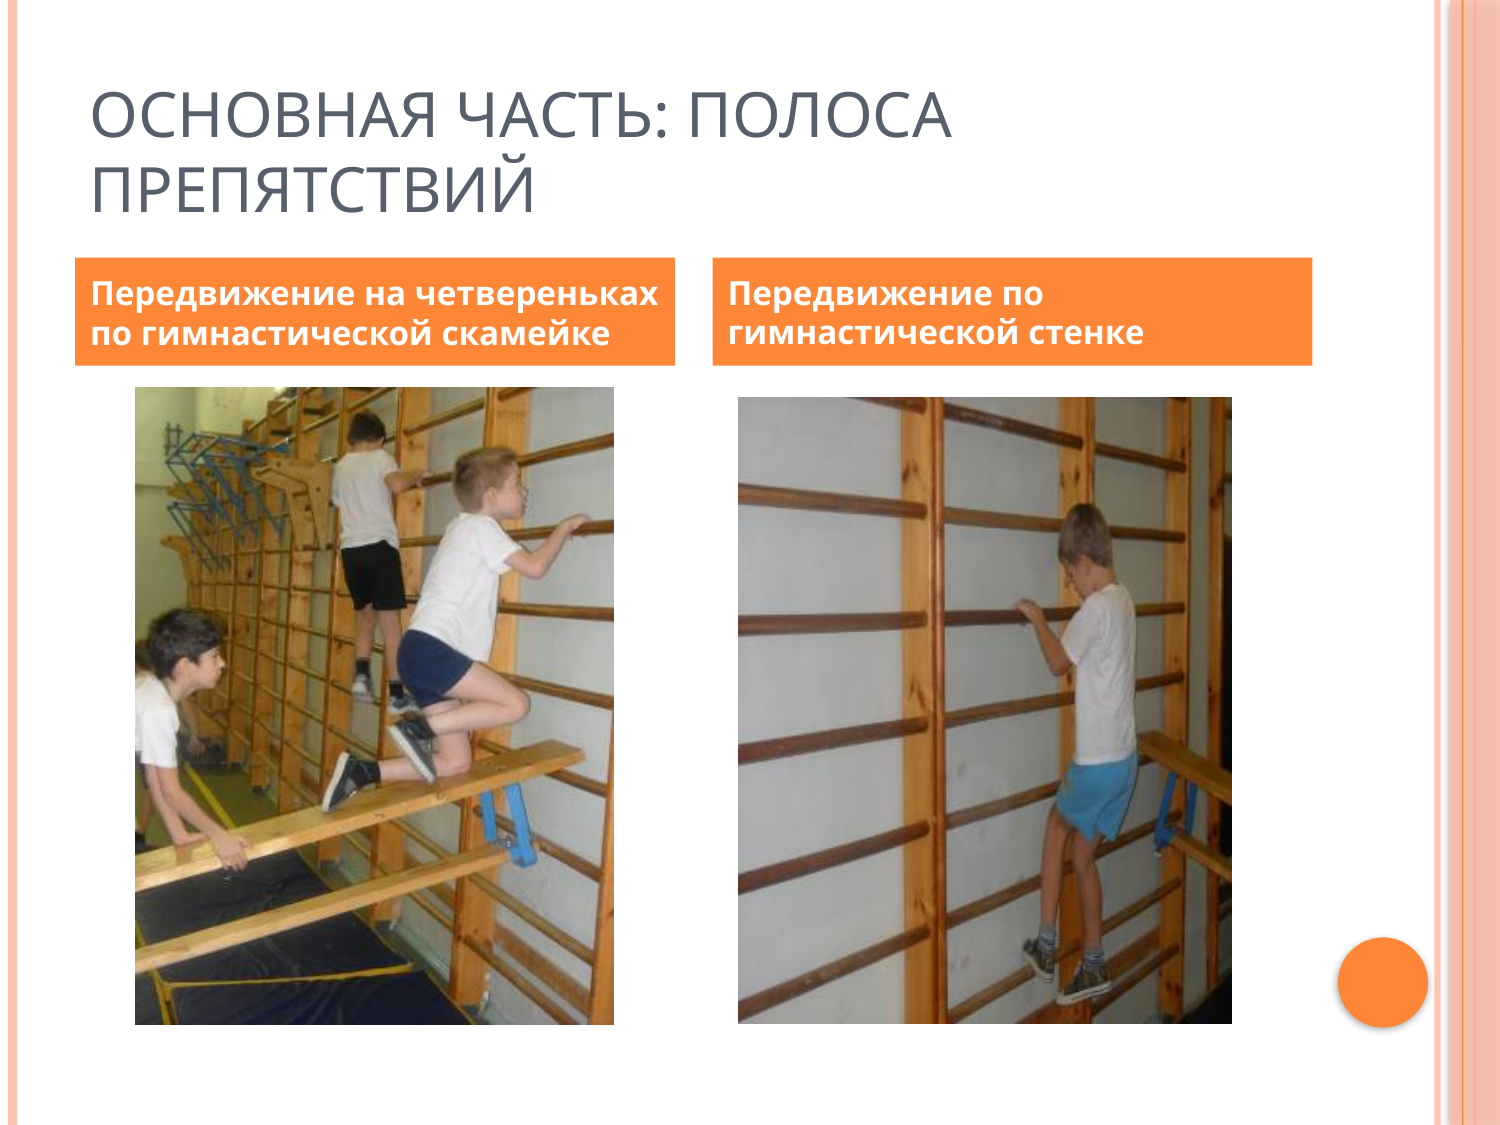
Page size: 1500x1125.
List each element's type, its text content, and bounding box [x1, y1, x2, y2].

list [737, 396, 1233, 1024]
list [135, 386, 615, 1026]
list Передвижение на четвереньках по гимнастической скамейке [74, 257, 676, 366]
list Передвижение по гимнастической стенке [712, 257, 1313, 366]
title Основная часть: полоса препятствий [75, 44, 1313, 233]
